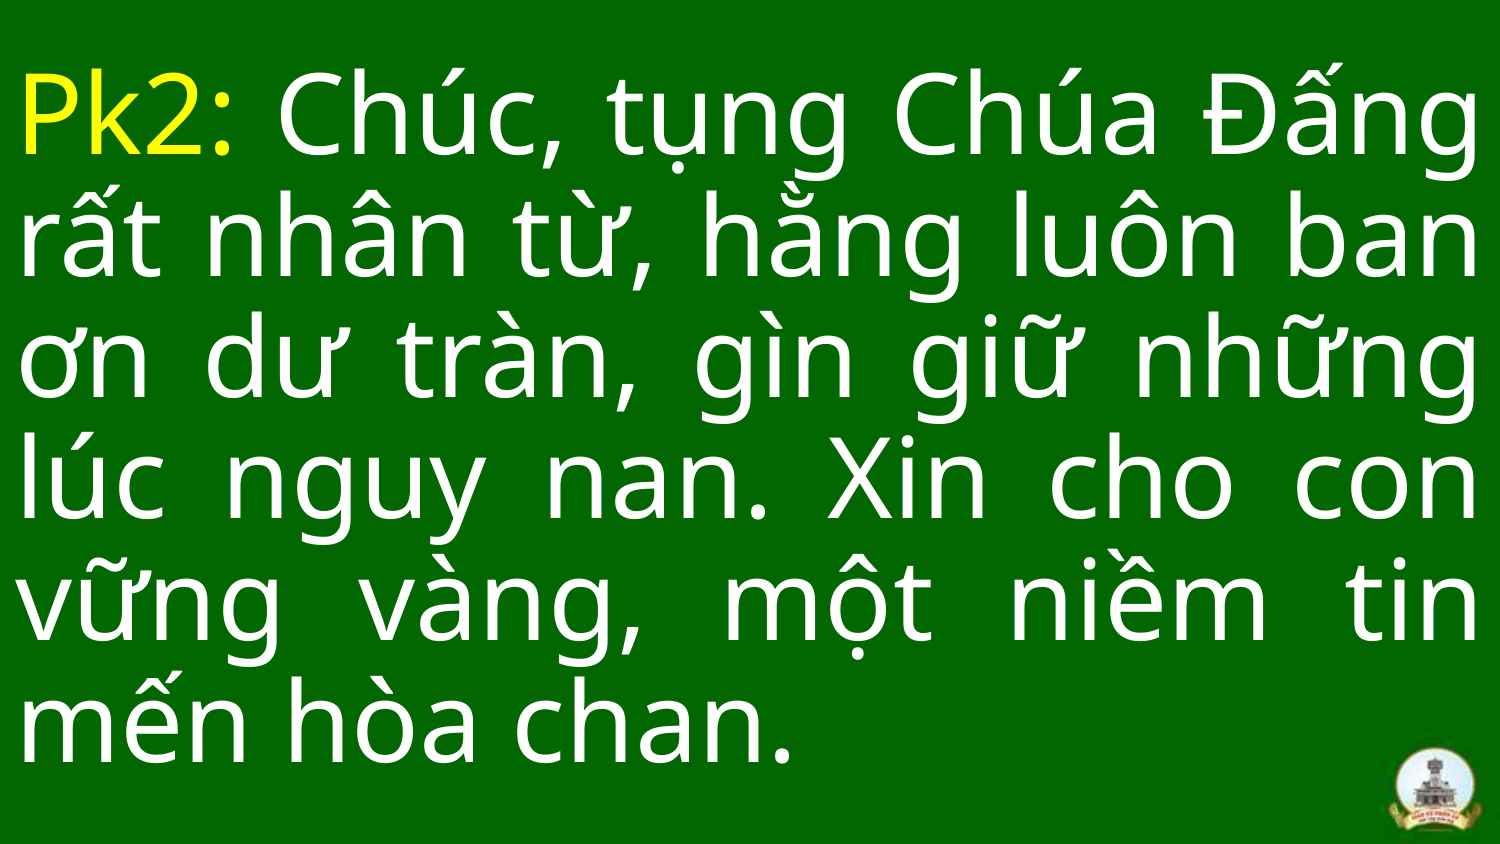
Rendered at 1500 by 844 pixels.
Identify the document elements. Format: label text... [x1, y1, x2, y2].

subtitle Pk2: Chúc, tụng Chúa Đấng rất nhân từ, hằng luôn ban ơn dư tràn, gìn giữ những lúc nguy nan. Xin cho con vững vàng, một niềm tin mến hòa chan. [0, 0, 1500, 844]
